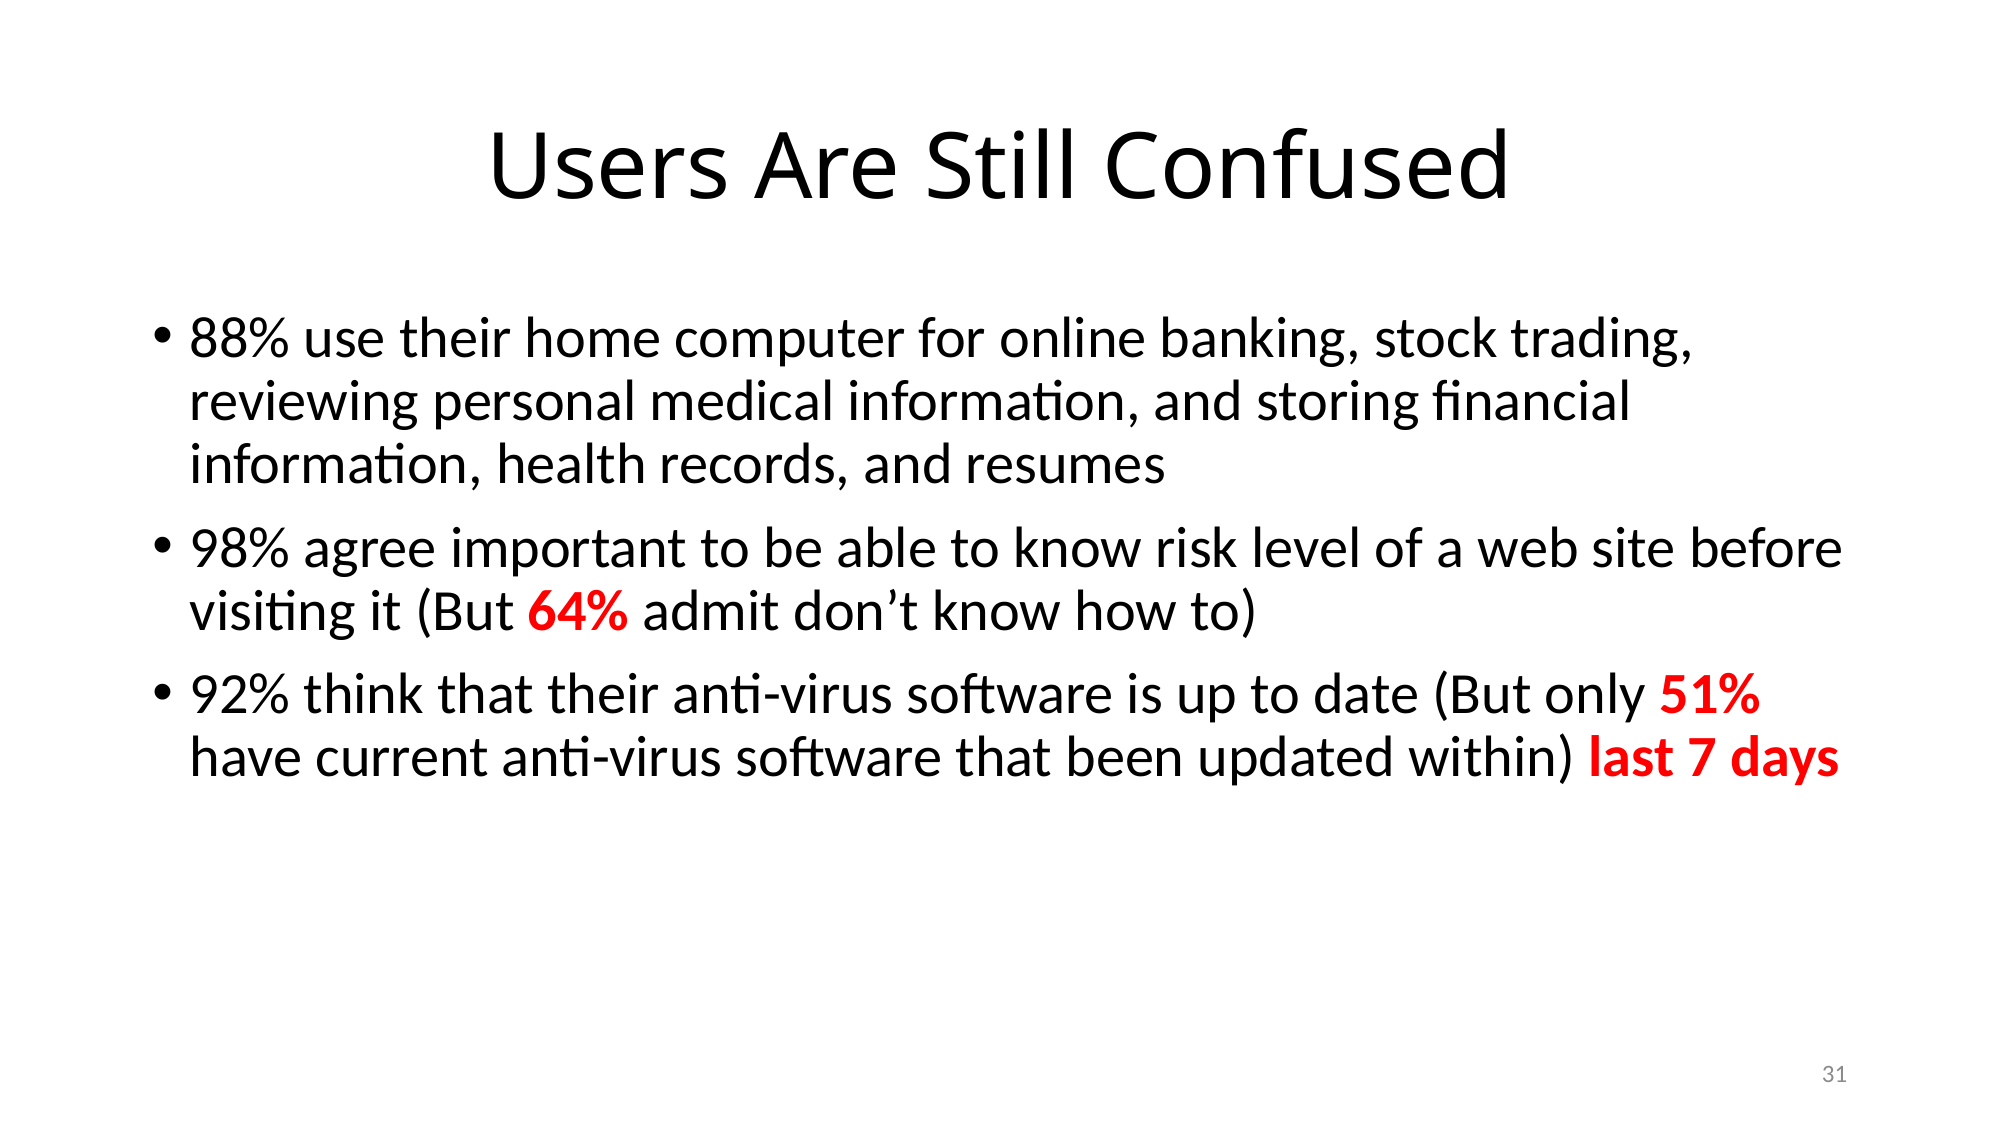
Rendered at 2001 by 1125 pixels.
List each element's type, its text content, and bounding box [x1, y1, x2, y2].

title Users Are Still Confused [137, 59, 1863, 278]
list 88% use their home computer for online banking, stock trading, reviewing personal medical information, and storing financial information, health records, and resumes 98% agree important to be able to know risk level of a web site before visiting it (But 64% admit don’t know how to) 92% think that their anti-virus software is up to date (But only 51% have current anti-virus software that been updated within) last 7 days [137, 299, 1863, 1014]
slide_number 31 [1412, 1042, 1863, 1103]
